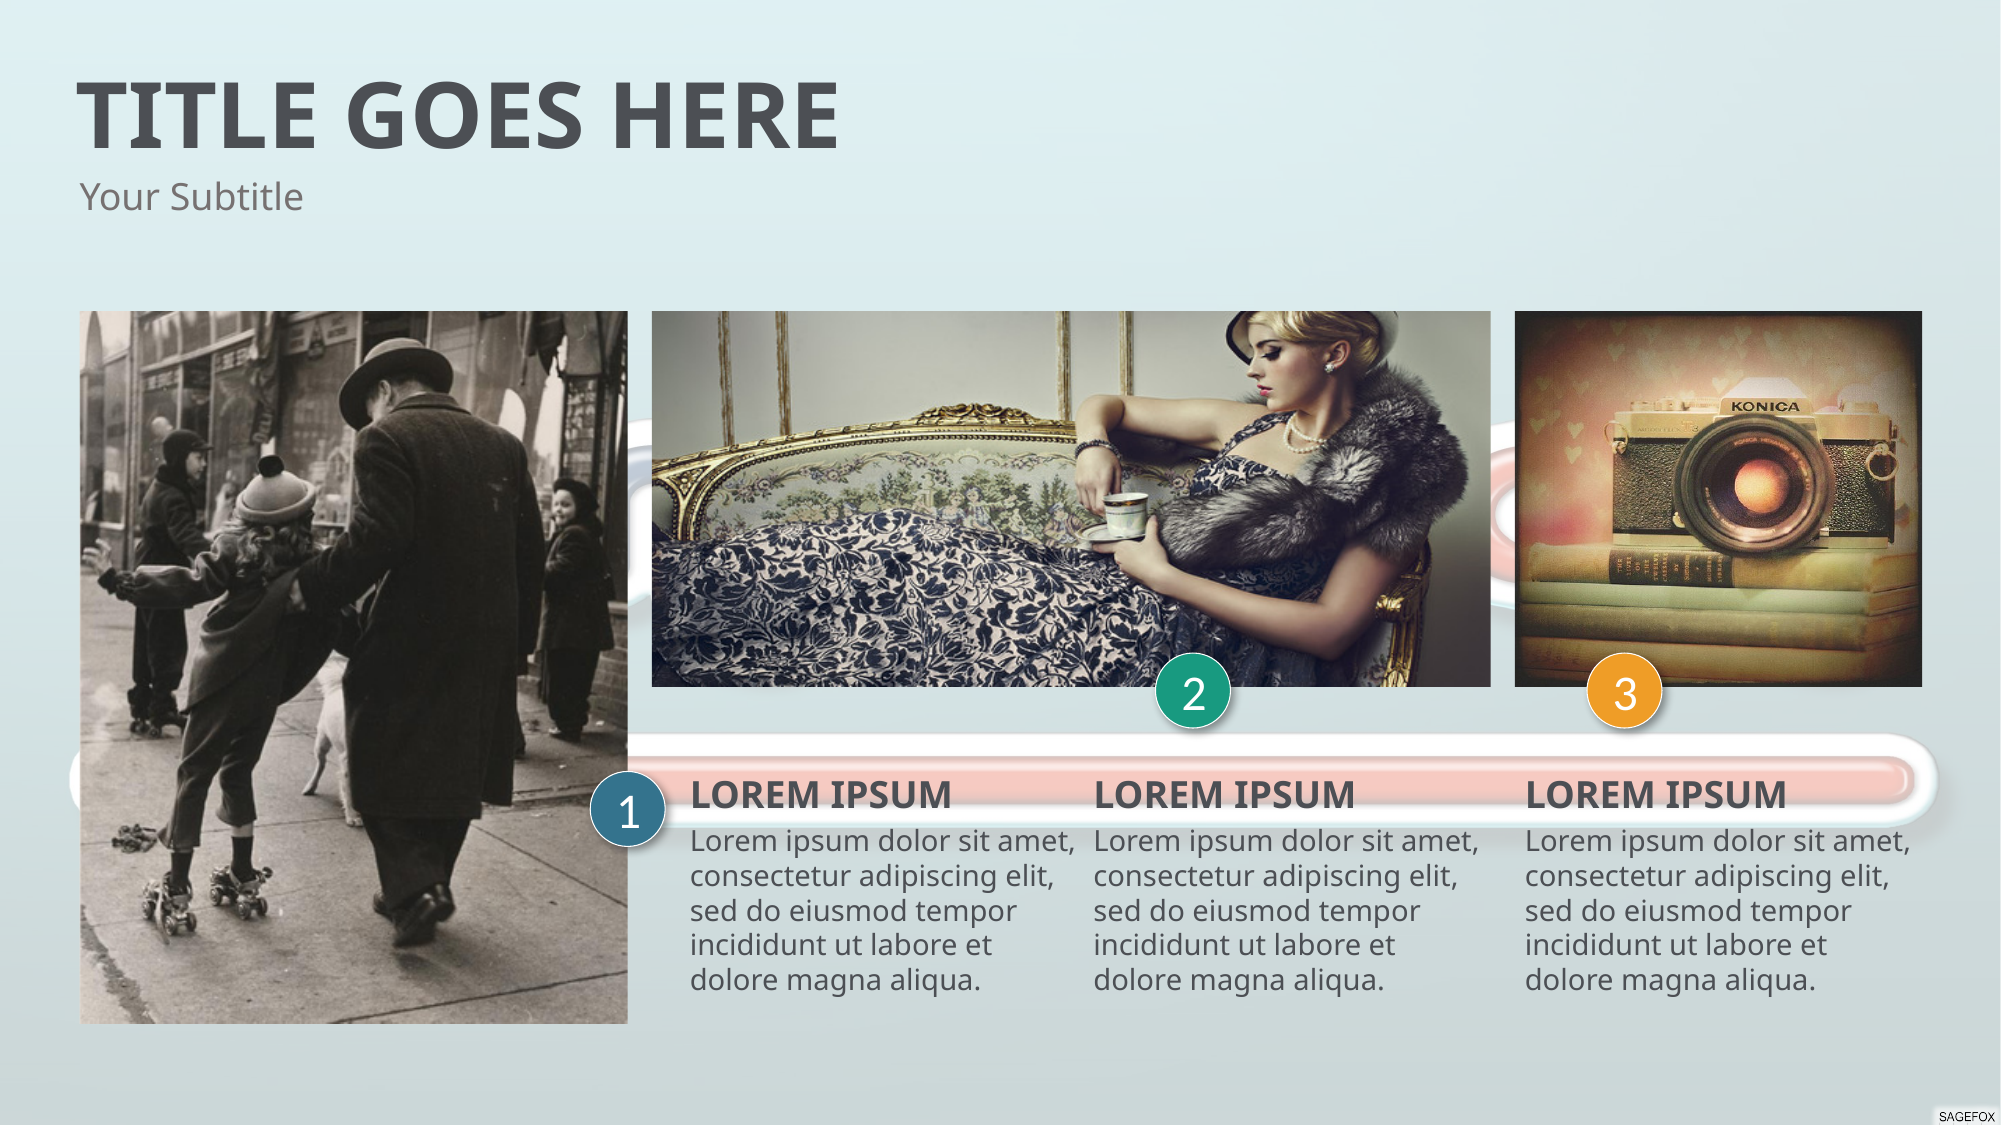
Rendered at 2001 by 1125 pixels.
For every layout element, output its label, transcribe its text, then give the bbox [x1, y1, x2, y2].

text_box LOREM IPSUM Lorem ipsum dolor sit amet, consectetur adipiscing elit, sed do eiusmod tempor incididunt ut labore et dolore magna aliqua. [1083, 766, 1491, 1002]
text_box [79, 310, 629, 1025]
text_box 2 [1154, 651, 1232, 730]
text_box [60, 49, 1020, 227]
text_box 3 [1585, 651, 1664, 730]
picture [1936, 1111, 1997, 1125]
text_box 1 [589, 770, 667, 848]
text_box [651, 310, 1492, 688]
text_box LOREM IPSUM Lorem ipsum dolor sit amet, consectetur adipiscing elit, sed do eiusmod tempor incididunt ut labore et dolore magna aliqua. [1514, 766, 1923, 1002]
text_box [1514, 310, 1923, 688]
text_box LOREM IPSUM Lorem ipsum dolor sit amet, consectetur adipiscing elit, sed do eiusmod tempor incididunt ut labore et dolore magna aliqua. [679, 766, 1083, 1002]
